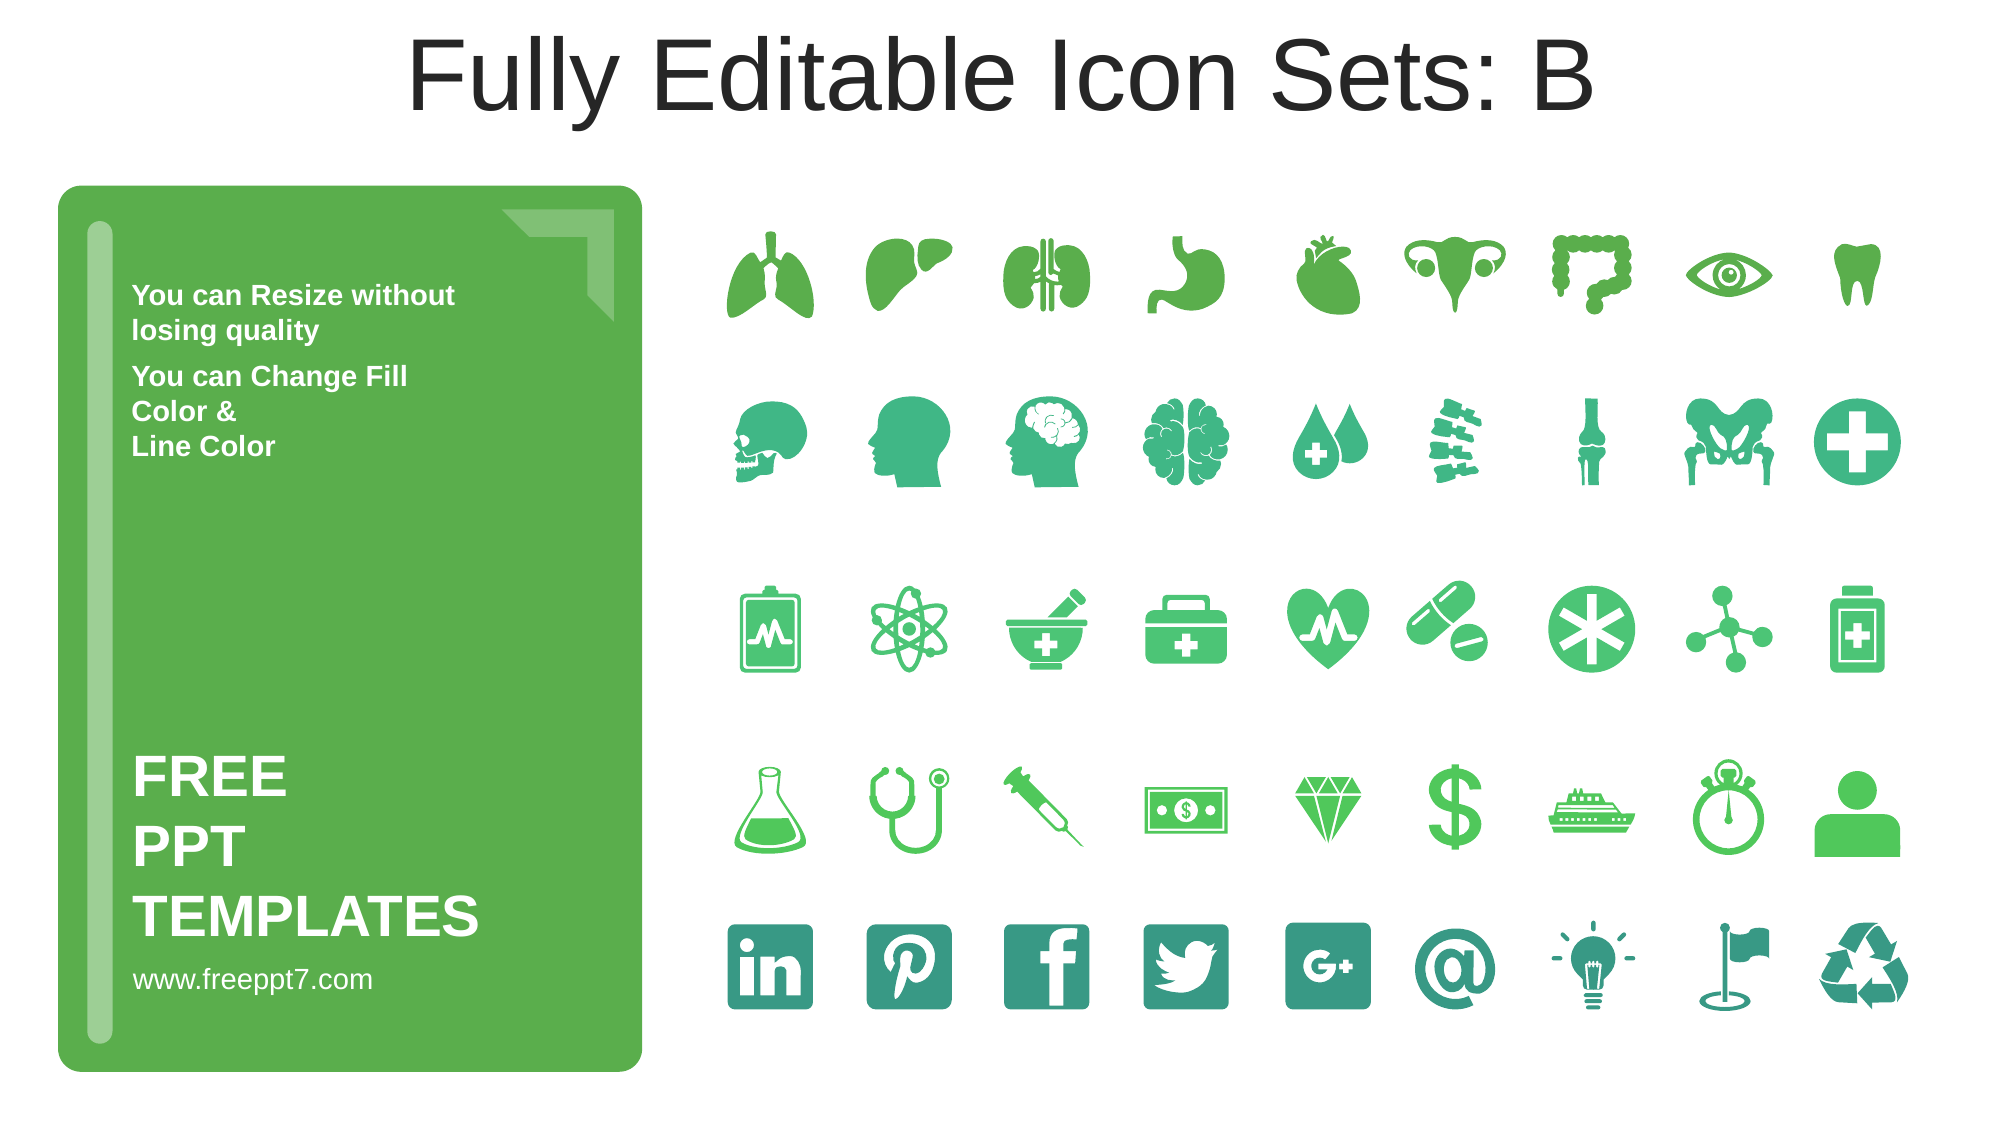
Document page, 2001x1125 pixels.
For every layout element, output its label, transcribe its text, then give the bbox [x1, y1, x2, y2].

text_box [1623, 955, 1637, 962]
text_box [1293, 775, 1364, 844]
text_box [1413, 927, 1497, 1011]
text_box [1144, 786, 1229, 835]
text_box [1286, 587, 1371, 671]
text_box [1284, 921, 1372, 1011]
text_box [1691, 758, 1766, 856]
text_box [1813, 813, 1902, 858]
text_box [1142, 923, 1230, 1011]
text_box [1004, 587, 1089, 671]
text_box [1684, 251, 1775, 299]
text_box [1427, 763, 1483, 851]
text_box [1003, 923, 1091, 1011]
text_box [733, 765, 808, 855]
text_box [1141, 397, 1231, 487]
text_box [1569, 935, 1617, 1011]
text_box [1144, 593, 1228, 625]
text_box [1550, 233, 1633, 316]
text_box [732, 400, 809, 484]
text_box [1291, 400, 1370, 481]
text_box [1547, 584, 1637, 674]
text_box [1559, 931, 1571, 943]
text_box [1002, 237, 1092, 313]
text_box [1449, 622, 1489, 663]
text_box [1836, 769, 1878, 811]
text_box [1833, 242, 1882, 308]
text_box [1004, 395, 1089, 489]
text_box [1144, 626, 1228, 665]
text_box [1829, 584, 1886, 674]
text_box [1405, 579, 1477, 646]
text_box [1698, 921, 1771, 1012]
text_box [1616, 931, 1628, 943]
text_box [1818, 921, 1910, 1013]
text_box [868, 765, 951, 855]
text_box [725, 230, 815, 320]
text_box [1146, 235, 1226, 315]
text_box [1295, 233, 1362, 316]
text_box [1550, 955, 1564, 962]
text_box [864, 237, 954, 312]
text_box [1683, 397, 1776, 487]
text_box [1576, 397, 1607, 487]
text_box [868, 396, 951, 488]
text_box [1812, 397, 1902, 487]
list Fully Editable Icon Sets: B [53, 20, 1952, 140]
text_box [738, 584, 802, 674]
text_box [869, 584, 949, 674]
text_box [1428, 398, 1482, 486]
text_box [1403, 235, 1507, 316]
text_box [1547, 787, 1637, 834]
text_box [1590, 919, 1597, 933]
text_box [726, 923, 814, 1011]
text_box [865, 923, 953, 1011]
text_box [1002, 765, 1085, 848]
text_box [1684, 584, 1774, 674]
